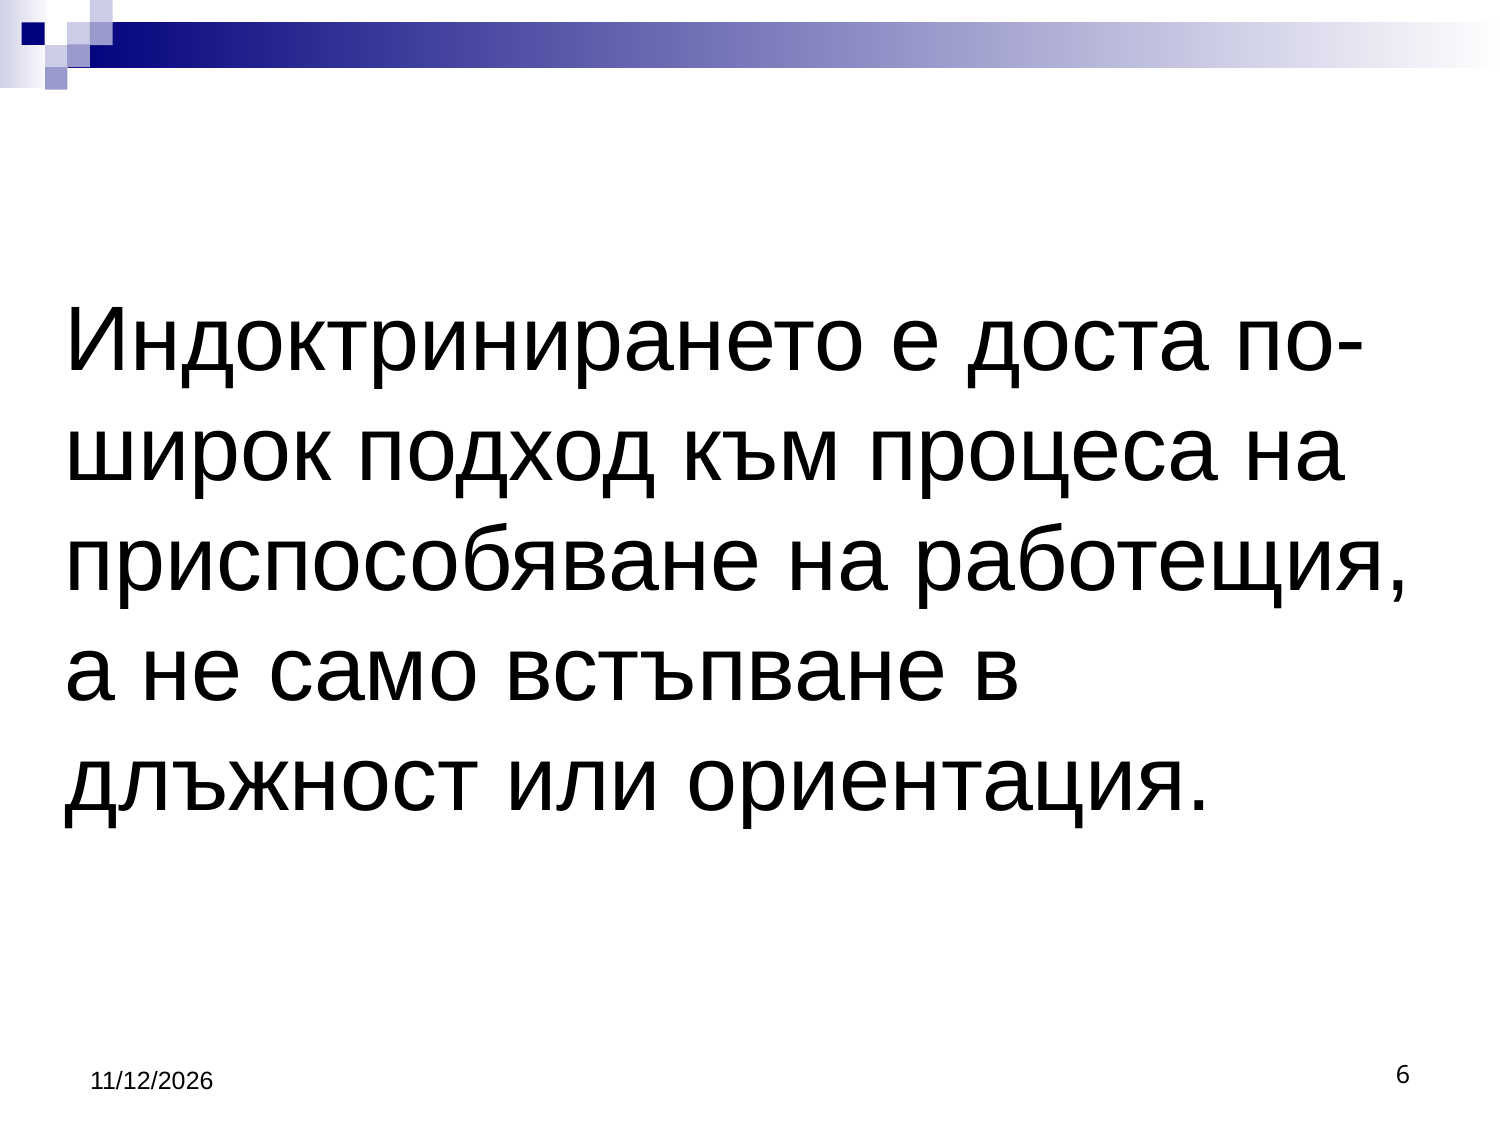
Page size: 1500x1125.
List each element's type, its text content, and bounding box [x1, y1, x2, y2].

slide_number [75, 1024, 425, 1103]
slide_number 6 [1074, 1025, 1425, 1100]
title Индоктринирането е доста по-широк подход към процеса на приспособяване на работещия, а не само встъпване в длъжност или ориентация. [49, 37, 1446, 1071]
